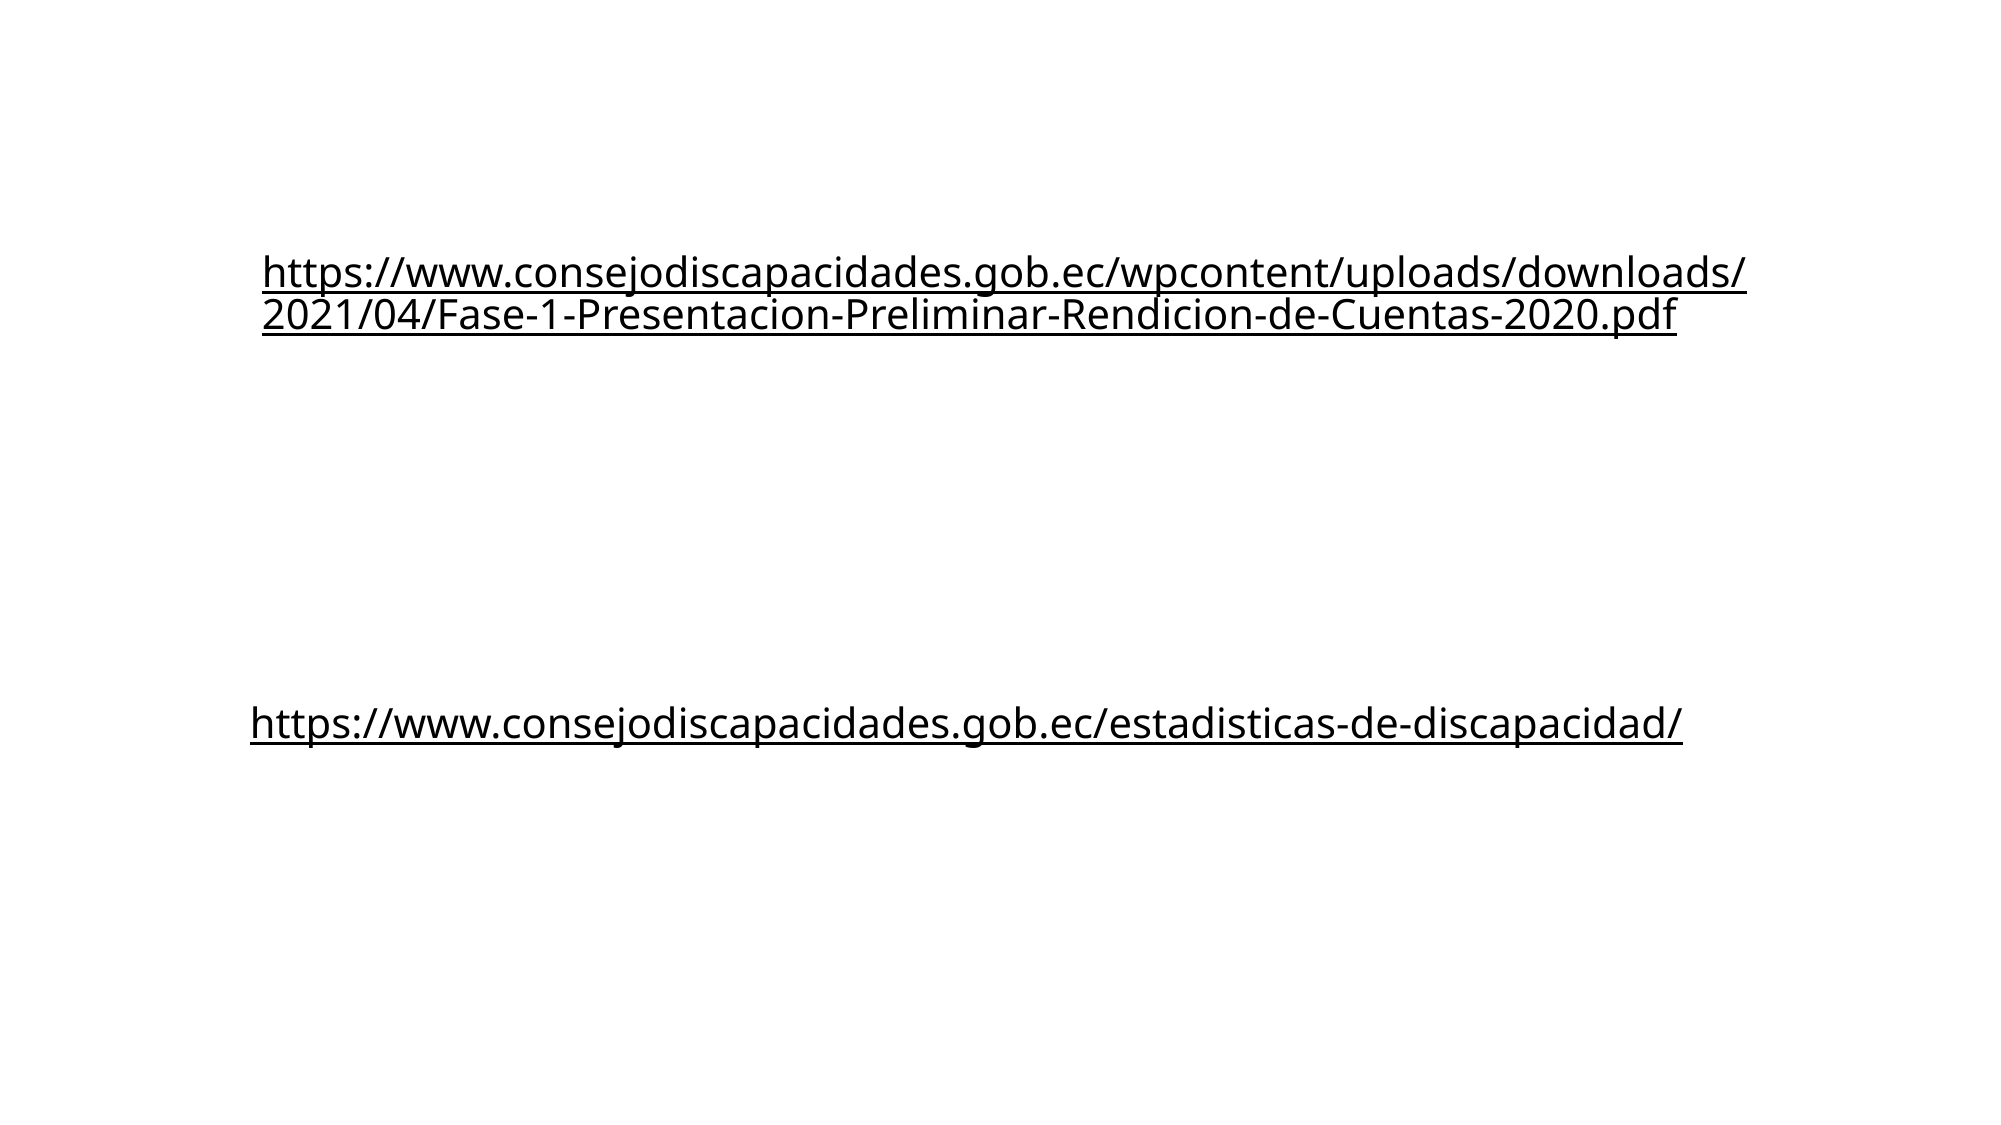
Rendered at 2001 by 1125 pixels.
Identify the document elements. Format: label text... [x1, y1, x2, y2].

text_box https://www.consejodiscapacidades.gob.ec/wpcontent/uploads/downloads/2021/04/Fase-1-Presentacion-Preliminar-Rendicion-de-Cuentas-2020.pdf [247, 238, 1781, 361]
text_box https://www.consejodiscapacidades.gob.ec/estadisticas-de-discapacidad/ [197, 689, 1748, 762]
